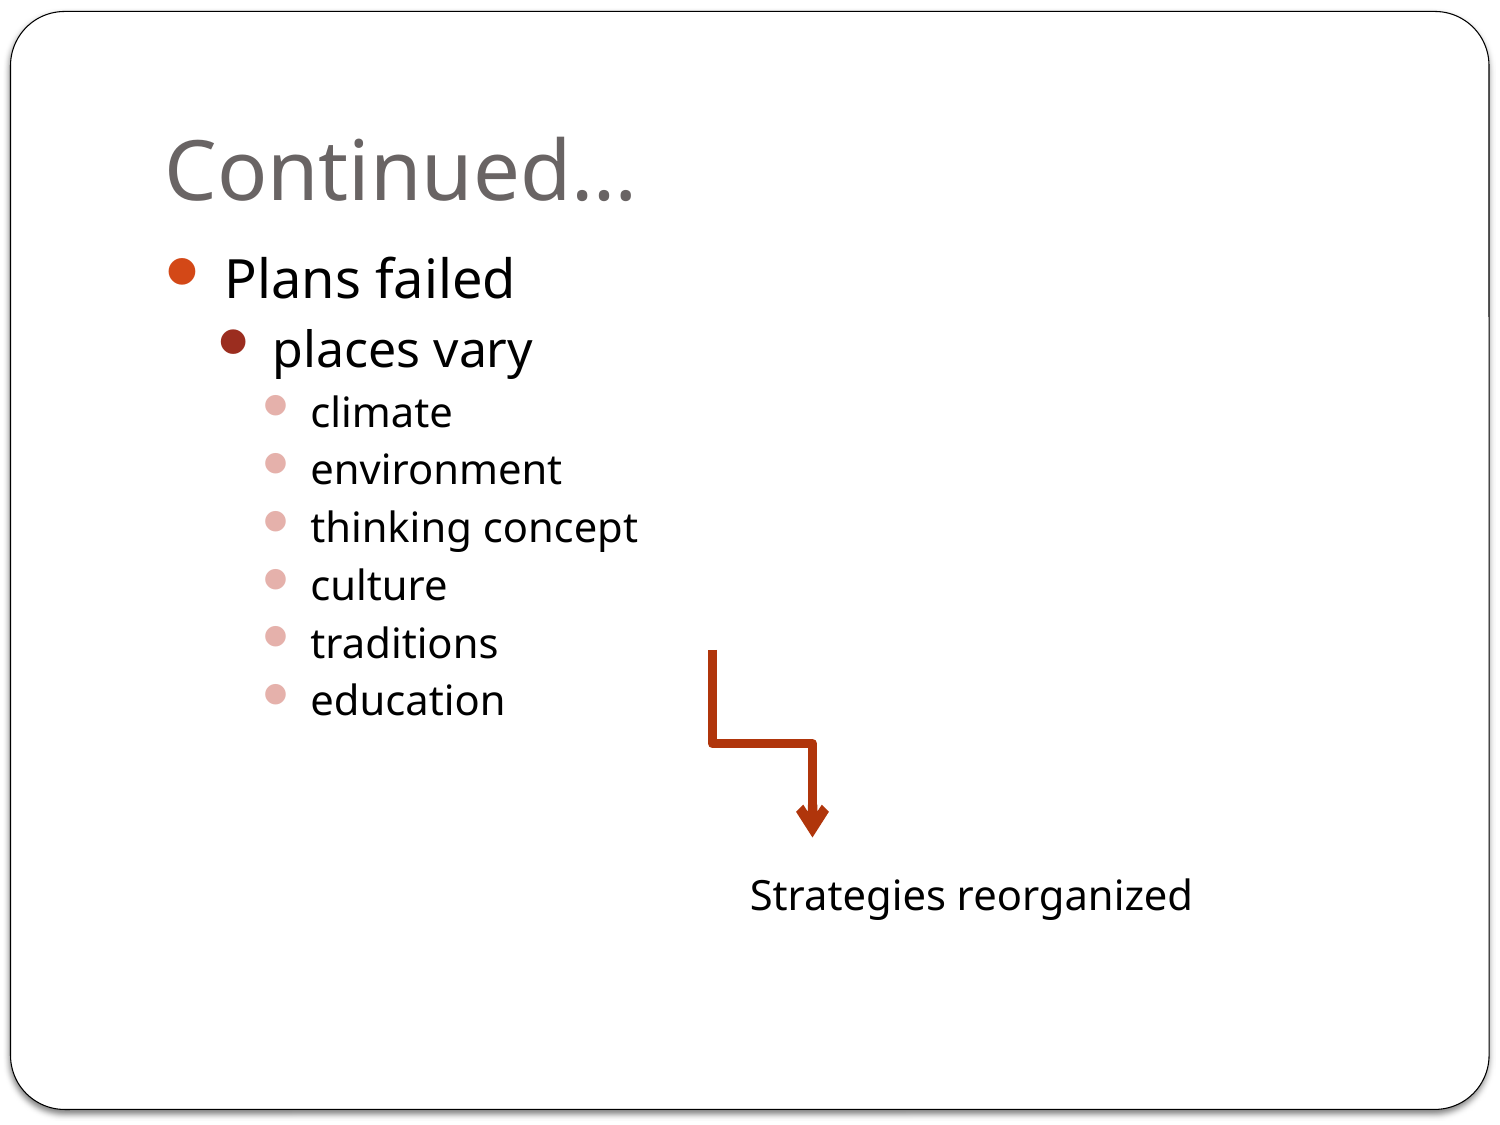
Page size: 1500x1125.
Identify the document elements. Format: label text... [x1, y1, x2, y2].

list Plans failed places vary climate environment thinking concept culture traditions education Strategies reorganized [150, 237, 1425, 988]
title Continued… [150, 45, 1425, 233]
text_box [668, 693, 857, 794]
